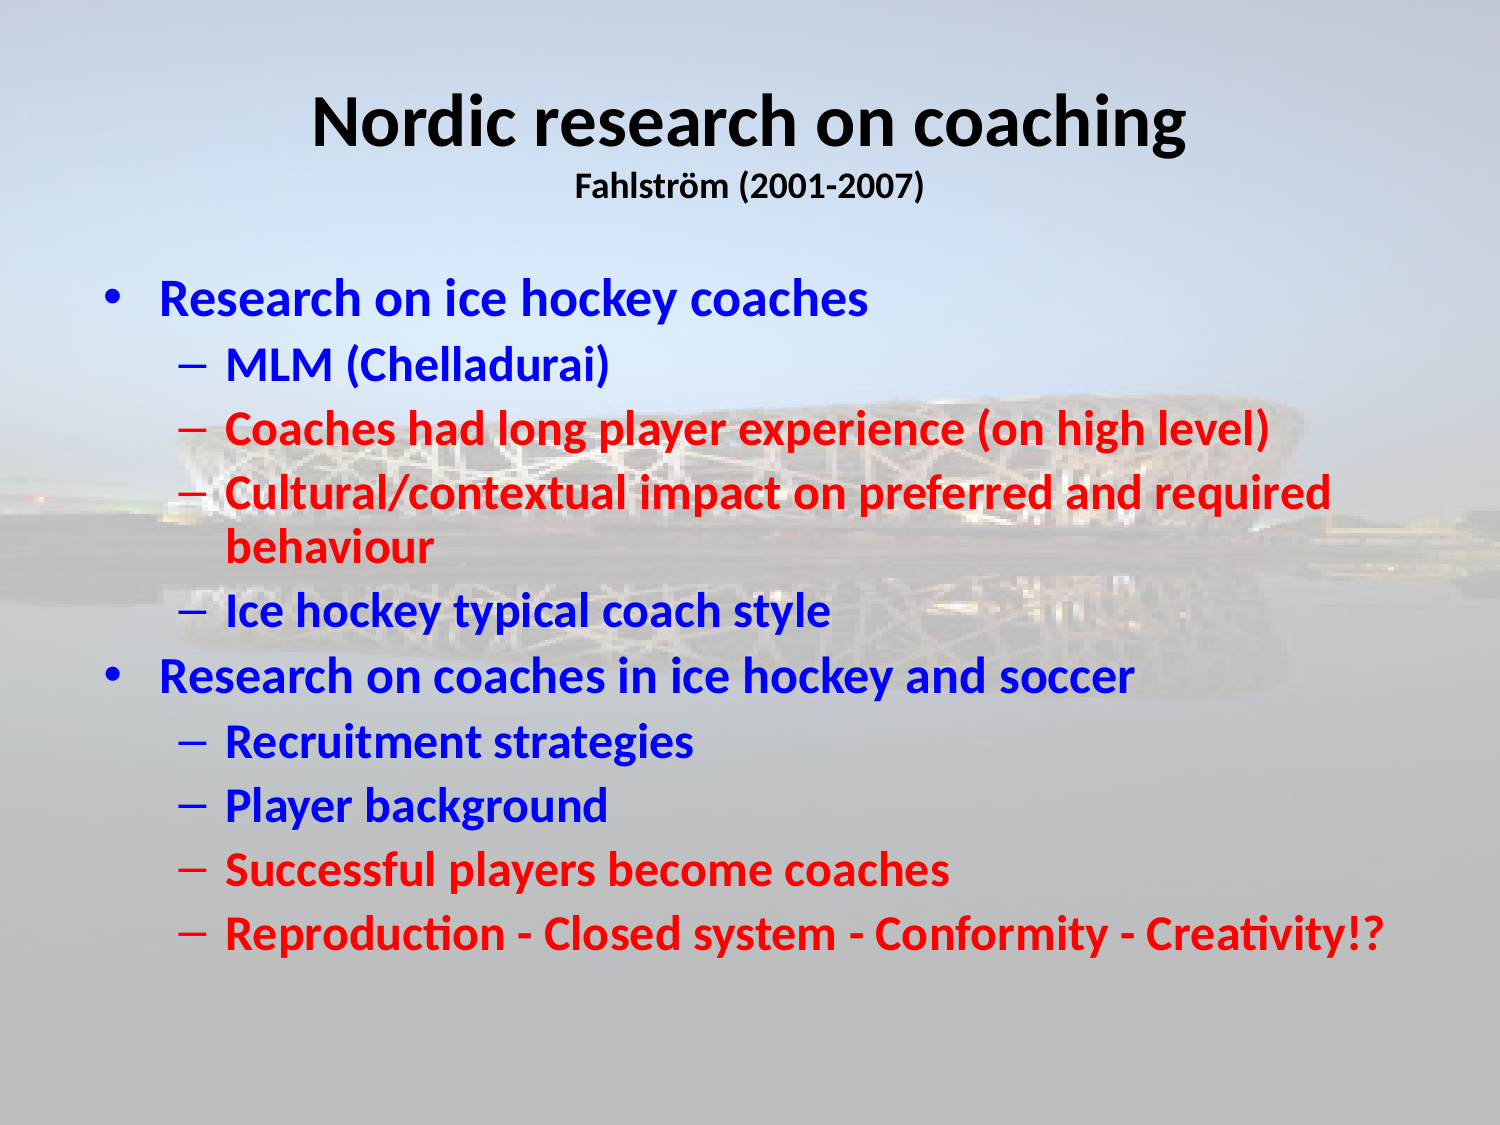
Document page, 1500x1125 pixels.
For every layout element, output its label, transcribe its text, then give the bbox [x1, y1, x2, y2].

list Research on ice hockey coaches MLM (Chelladurai) Coaches had long player experience (on high level) Cultural/contextual impact on preferred and required behaviour Ice hockey typical coach style Research on coaches in ice hockey and soccer Recruitment strategies Player background Successful players become coaches Reproduction - Closed system - Conformity - Creativity!? [88, 262, 1424, 1006]
title Nordic research on coaching Fahlström (2001-2007) [75, 45, 1425, 233]
